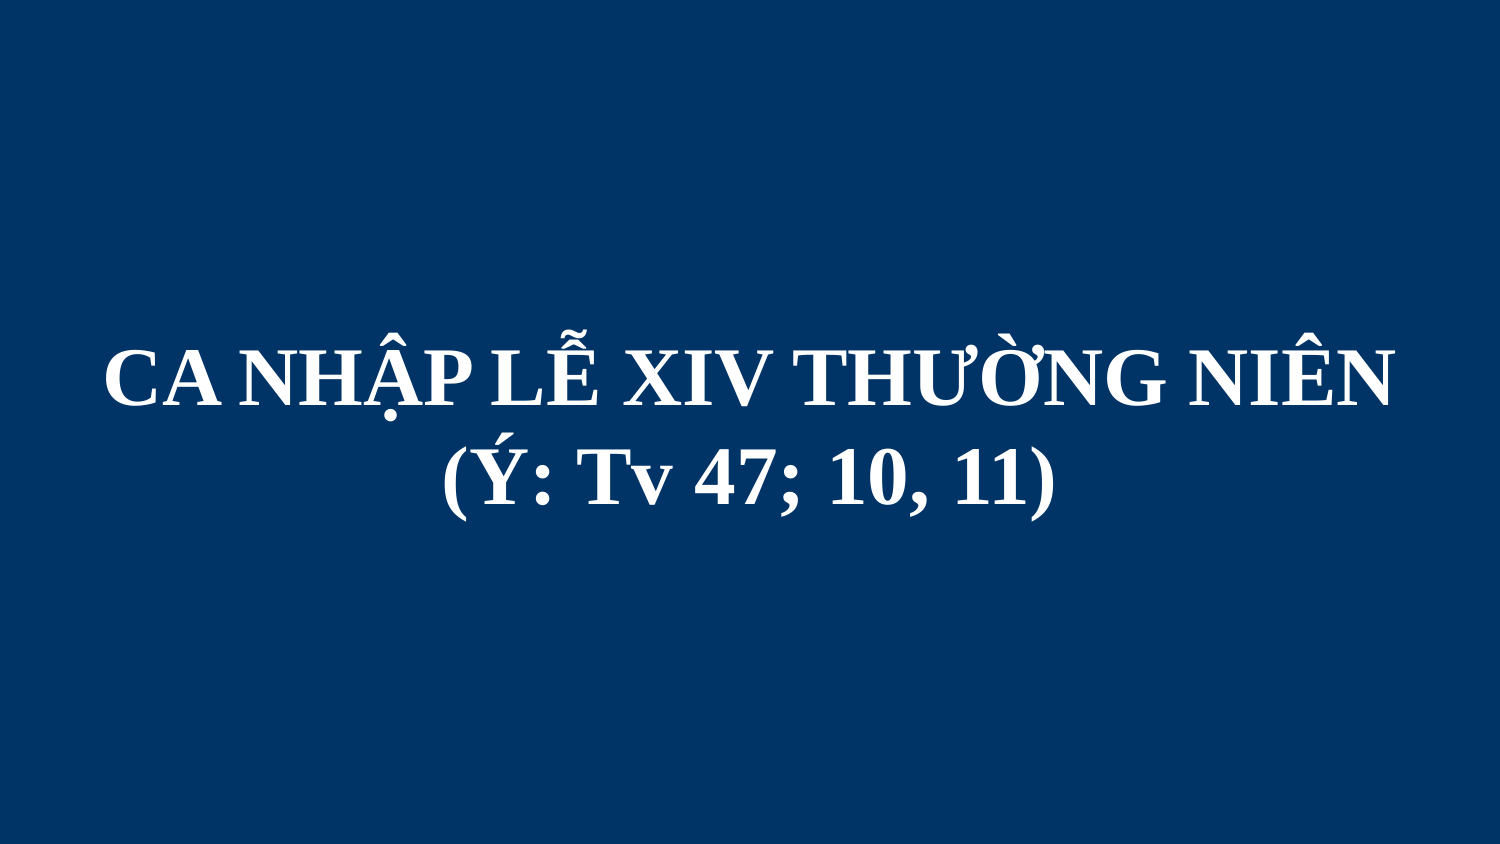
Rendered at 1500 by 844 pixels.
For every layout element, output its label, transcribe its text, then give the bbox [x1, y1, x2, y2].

title CA NHẬP LỄ XIV THƯỜNG NIÊN (Ý: Tv 47; 10, 11) [0, 0, 1500, 844]
